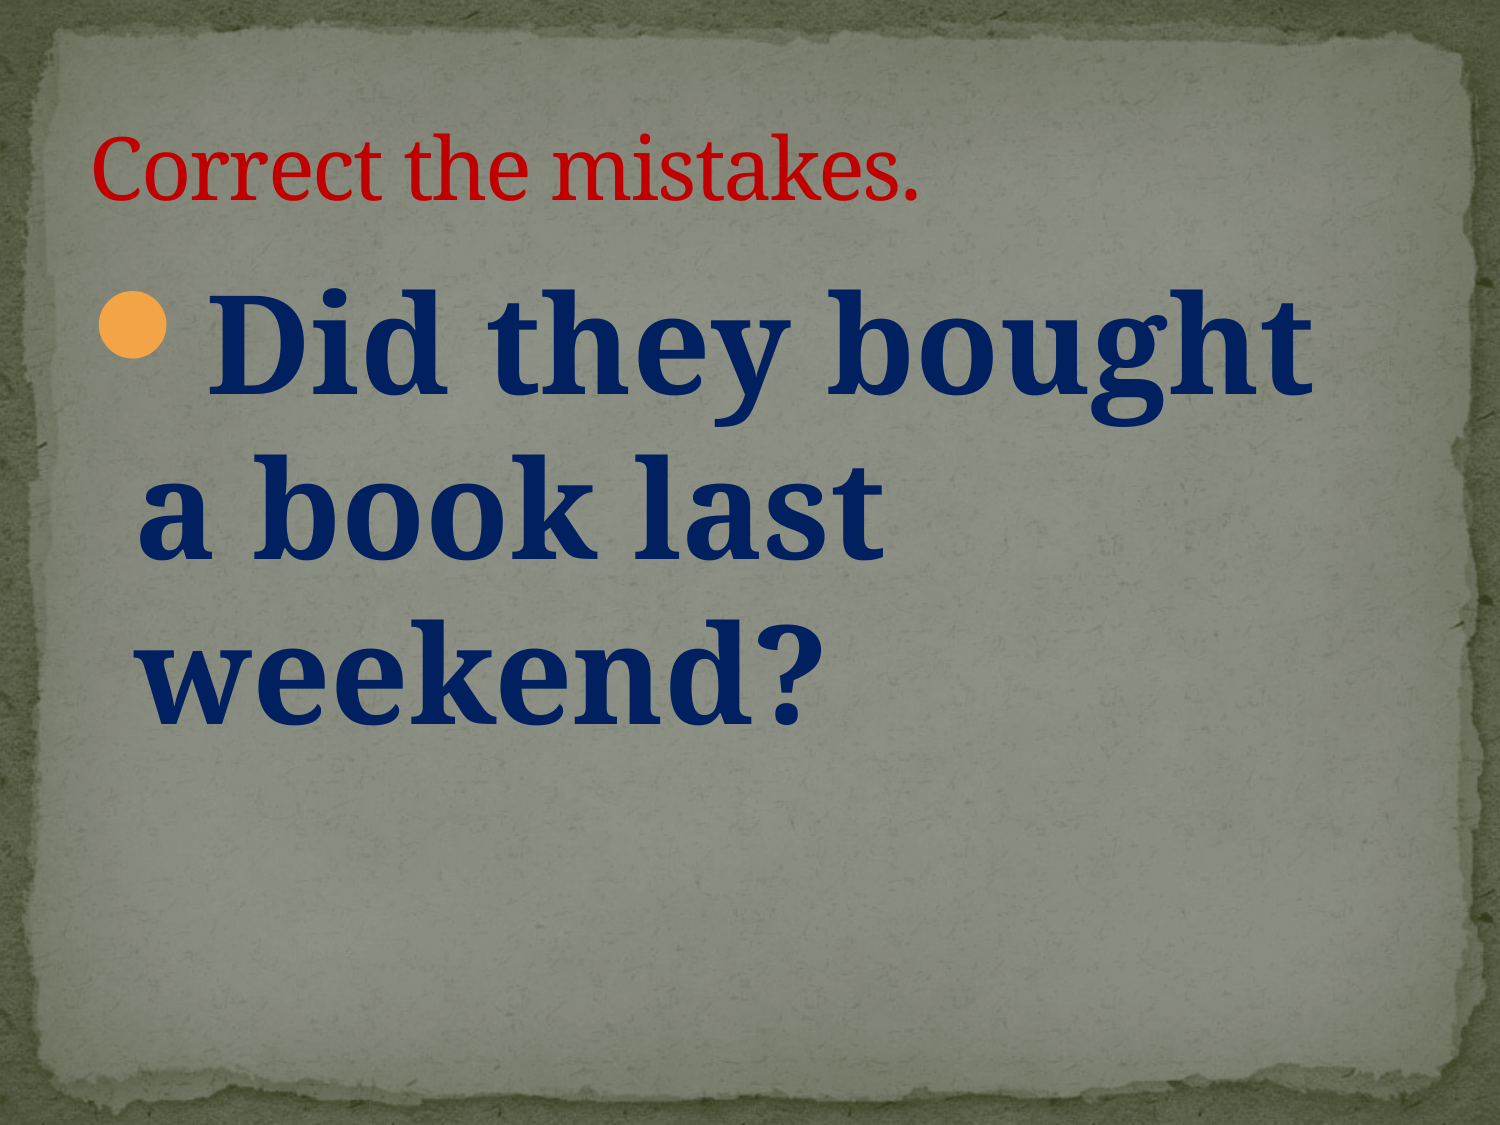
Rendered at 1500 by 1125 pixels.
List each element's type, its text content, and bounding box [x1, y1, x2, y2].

list Did they bought a book last weekend? [75, 249, 1425, 1000]
title Correct the mistakes. [74, 24, 1425, 225]
